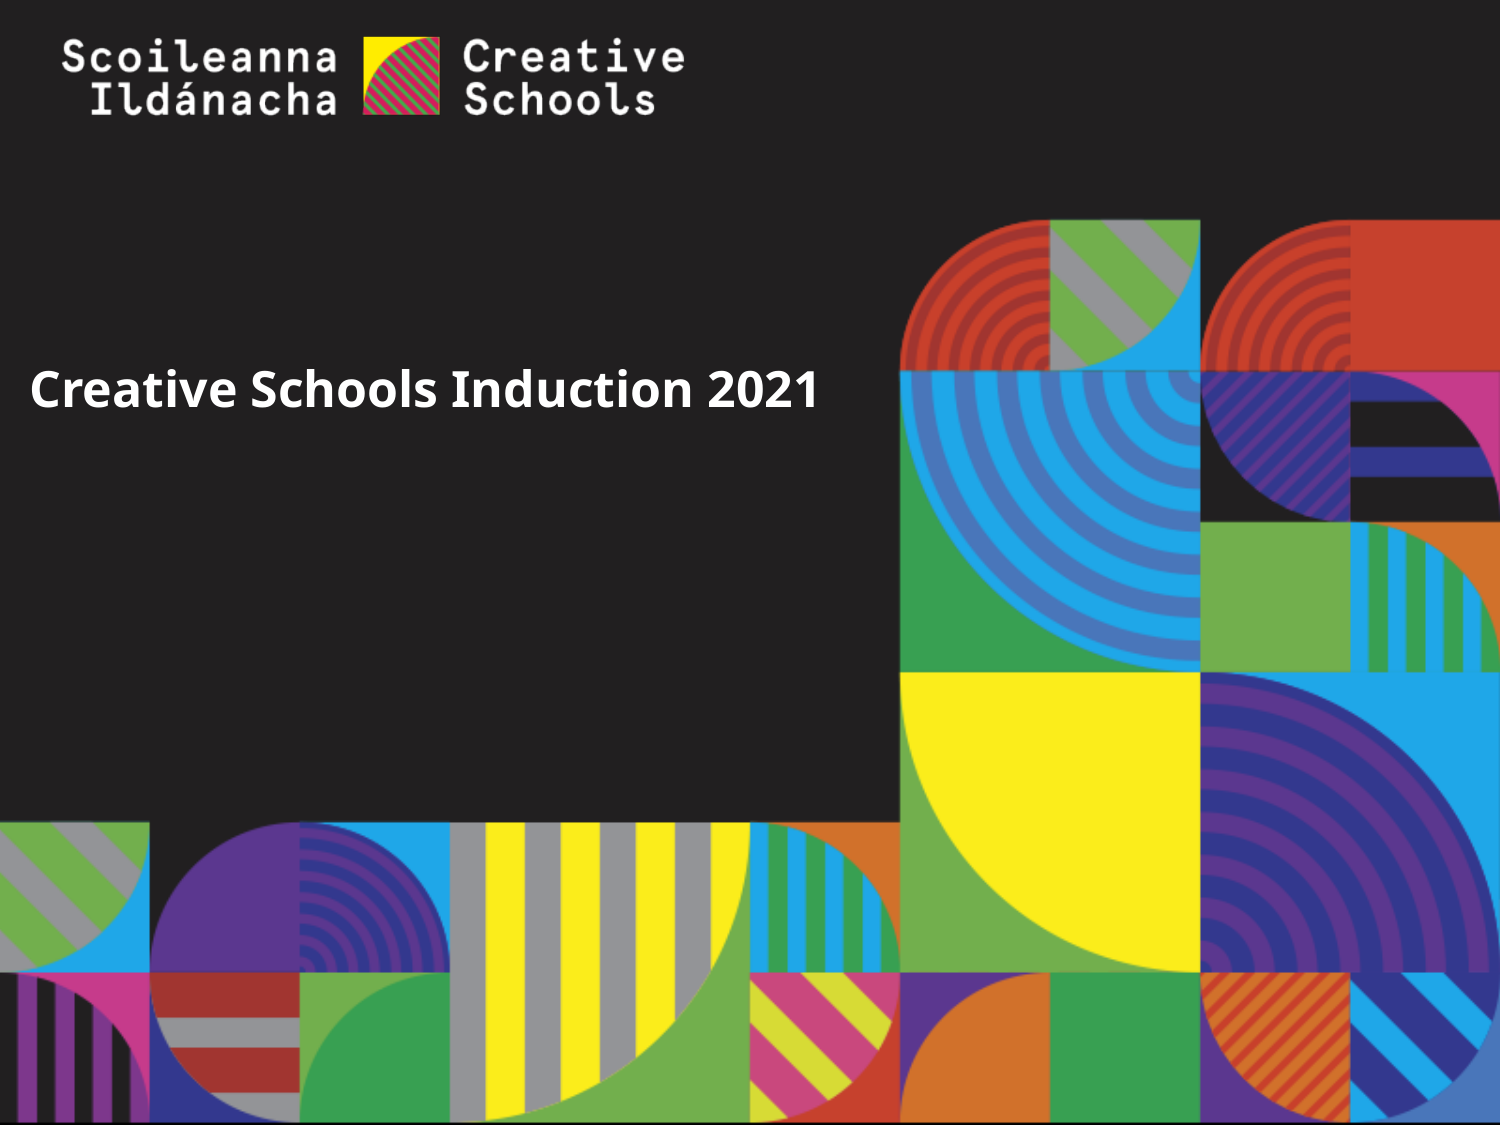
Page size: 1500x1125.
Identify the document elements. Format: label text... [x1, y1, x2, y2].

list Creative Schools Induction 2021 [29, 349, 880, 480]
picture [0, 0, 1500, 1125]
